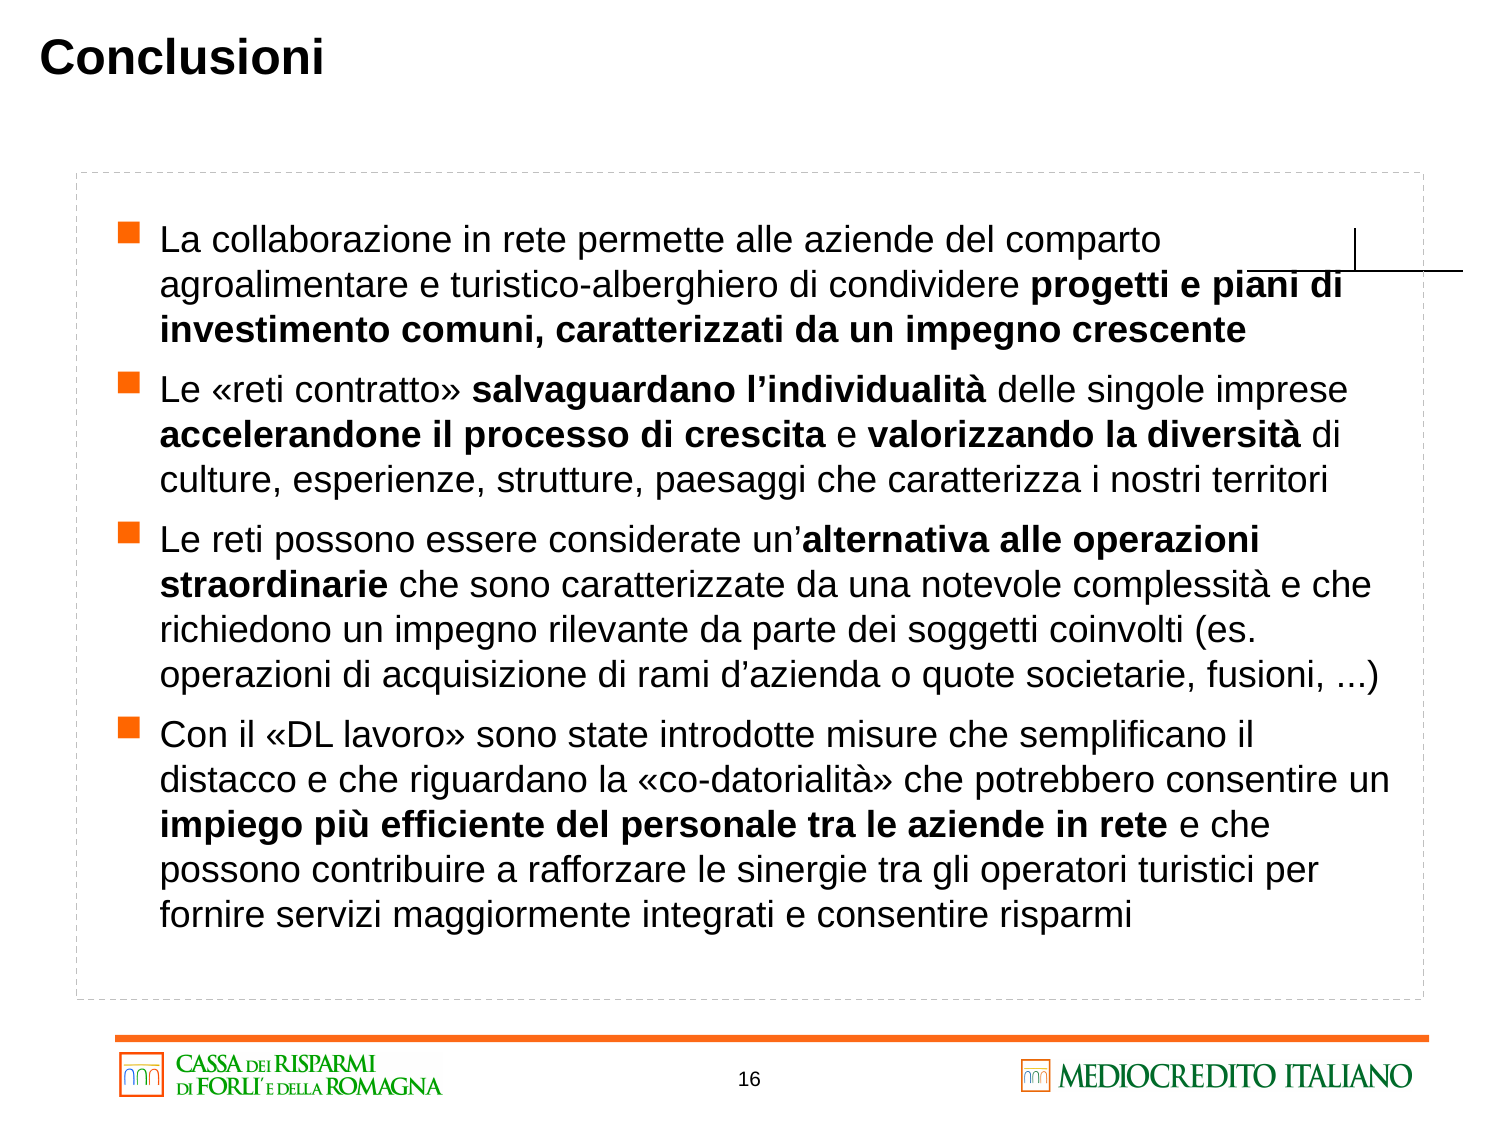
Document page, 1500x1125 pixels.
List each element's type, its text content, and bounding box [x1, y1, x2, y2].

picture [1021, 1059, 1412, 1092]
picture [119, 1052, 443, 1097]
text_box [76, 172, 1424, 1000]
text_box Conclusioni [33, 24, 1483, 85]
